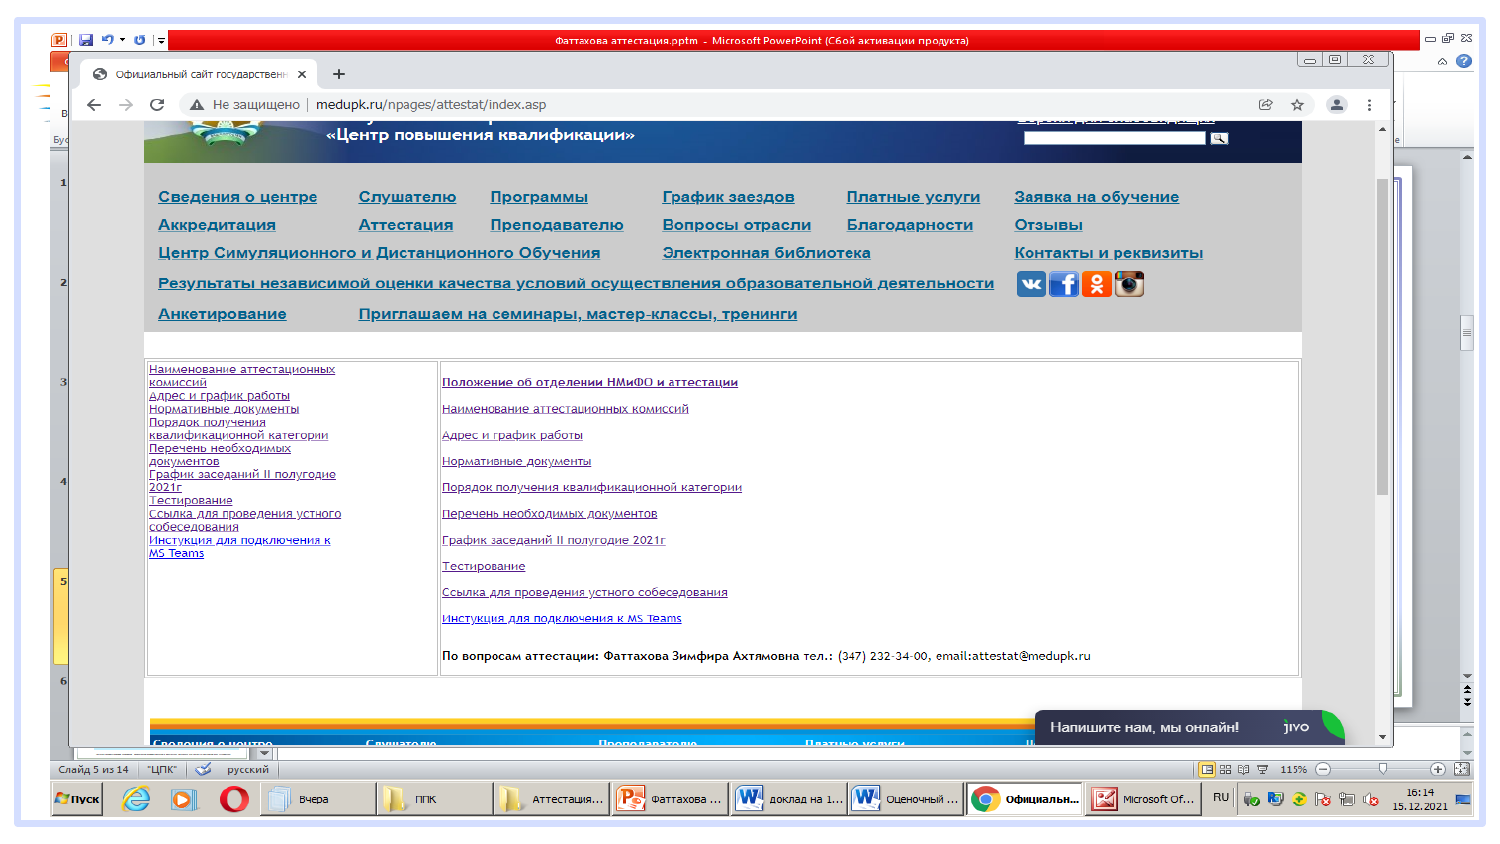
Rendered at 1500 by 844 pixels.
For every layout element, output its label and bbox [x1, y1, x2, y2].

picture [29, 30, 1474, 817]
